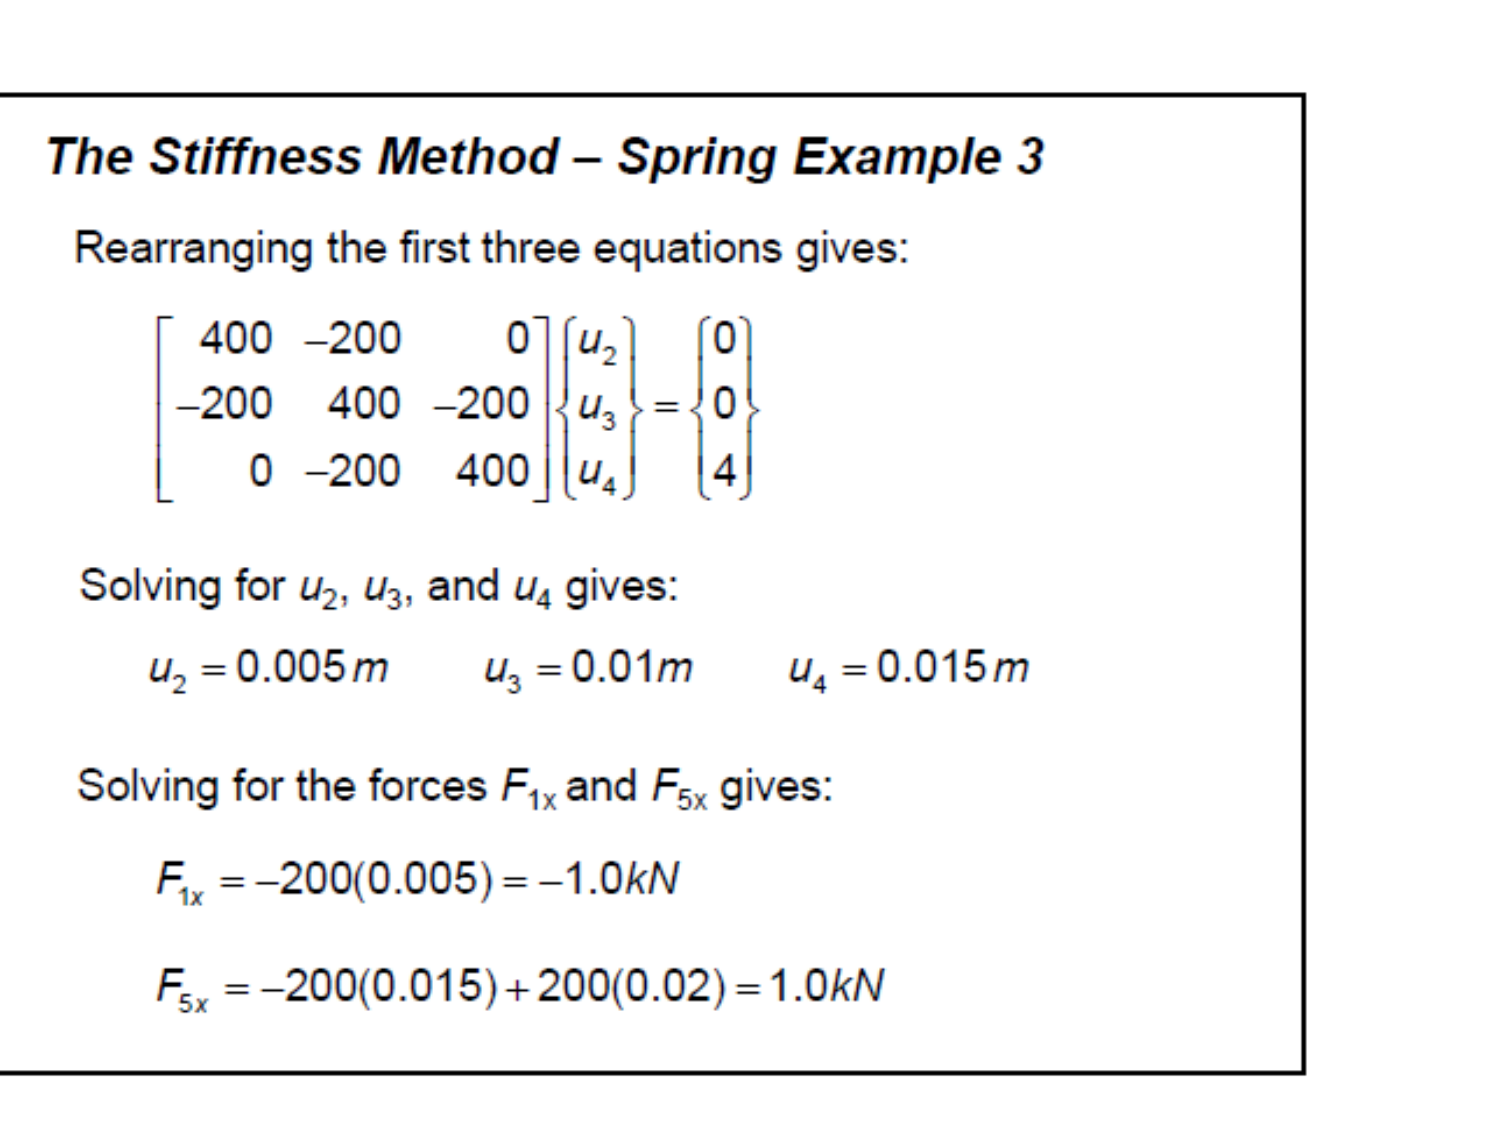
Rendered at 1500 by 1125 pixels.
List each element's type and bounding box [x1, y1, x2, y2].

picture [0, 62, 1372, 1125]
